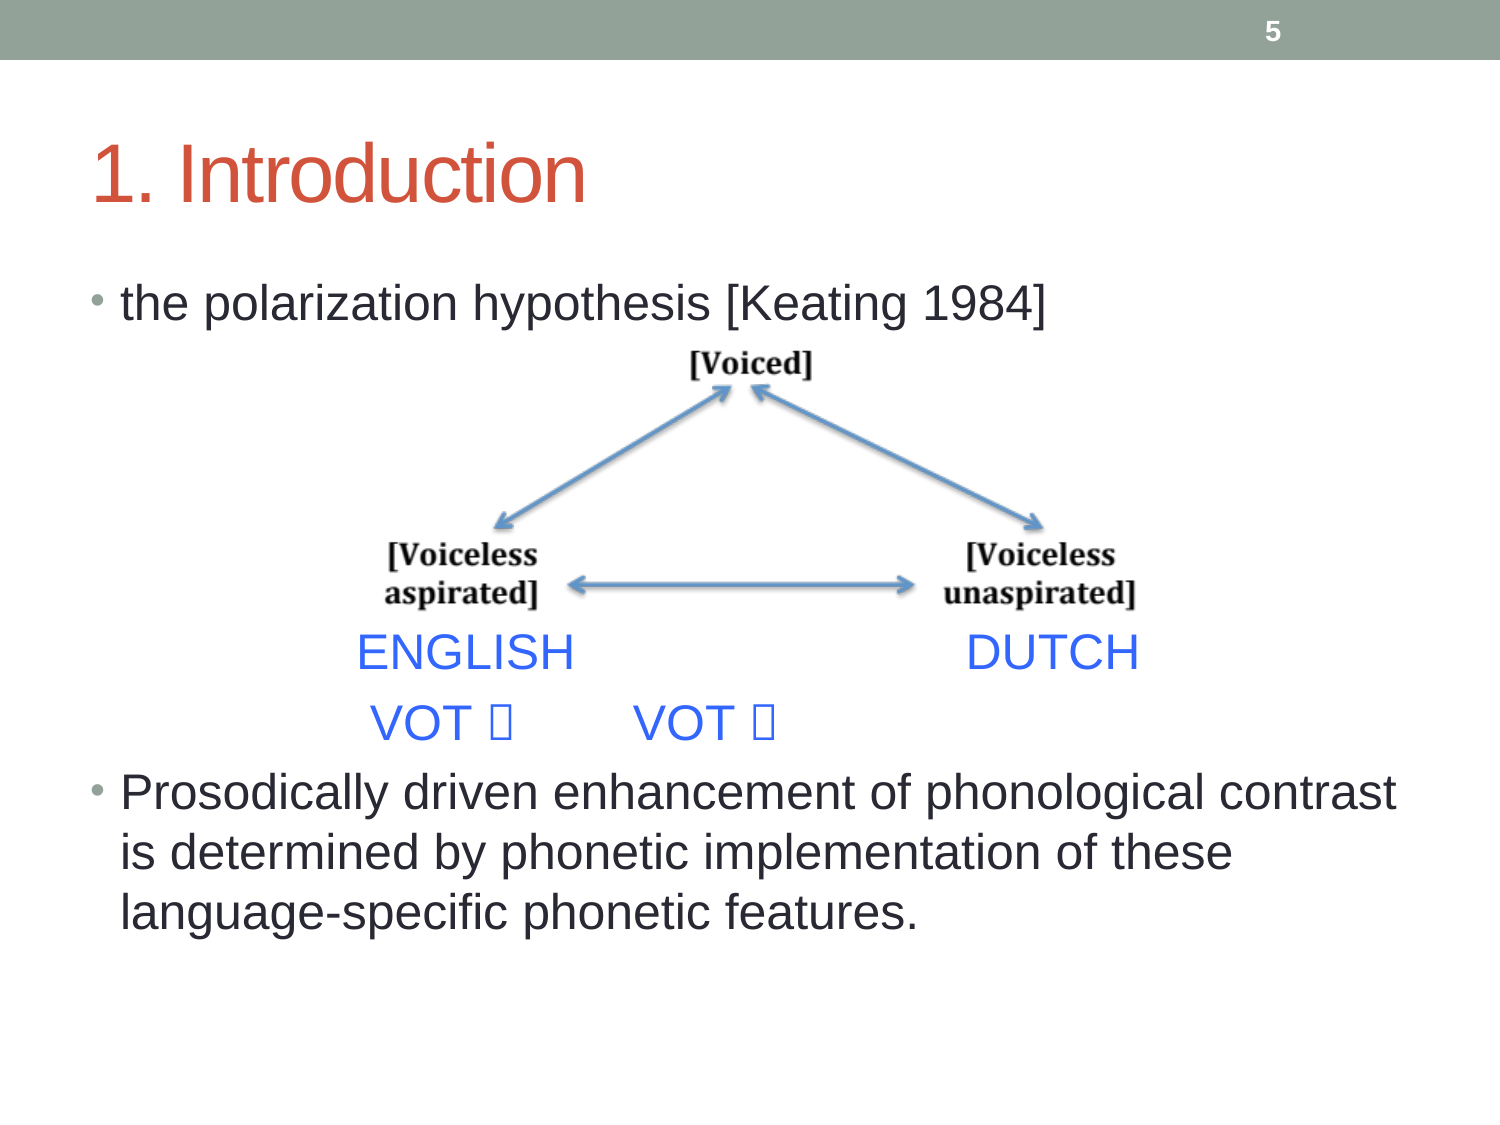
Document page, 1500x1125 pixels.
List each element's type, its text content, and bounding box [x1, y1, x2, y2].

slide_number 5 [1250, 3, 1425, 57]
list the polarization hypothesis [Keating 1984] ENGLISH DUTCH VOT  VOT  Prosodically driven enhancement of phonological contrast is determined by phonetic implementation of these language-specific phonetic features. [75, 262, 1425, 1063]
title 1. Introduction [75, 87, 1425, 250]
picture [317, 344, 1183, 643]
